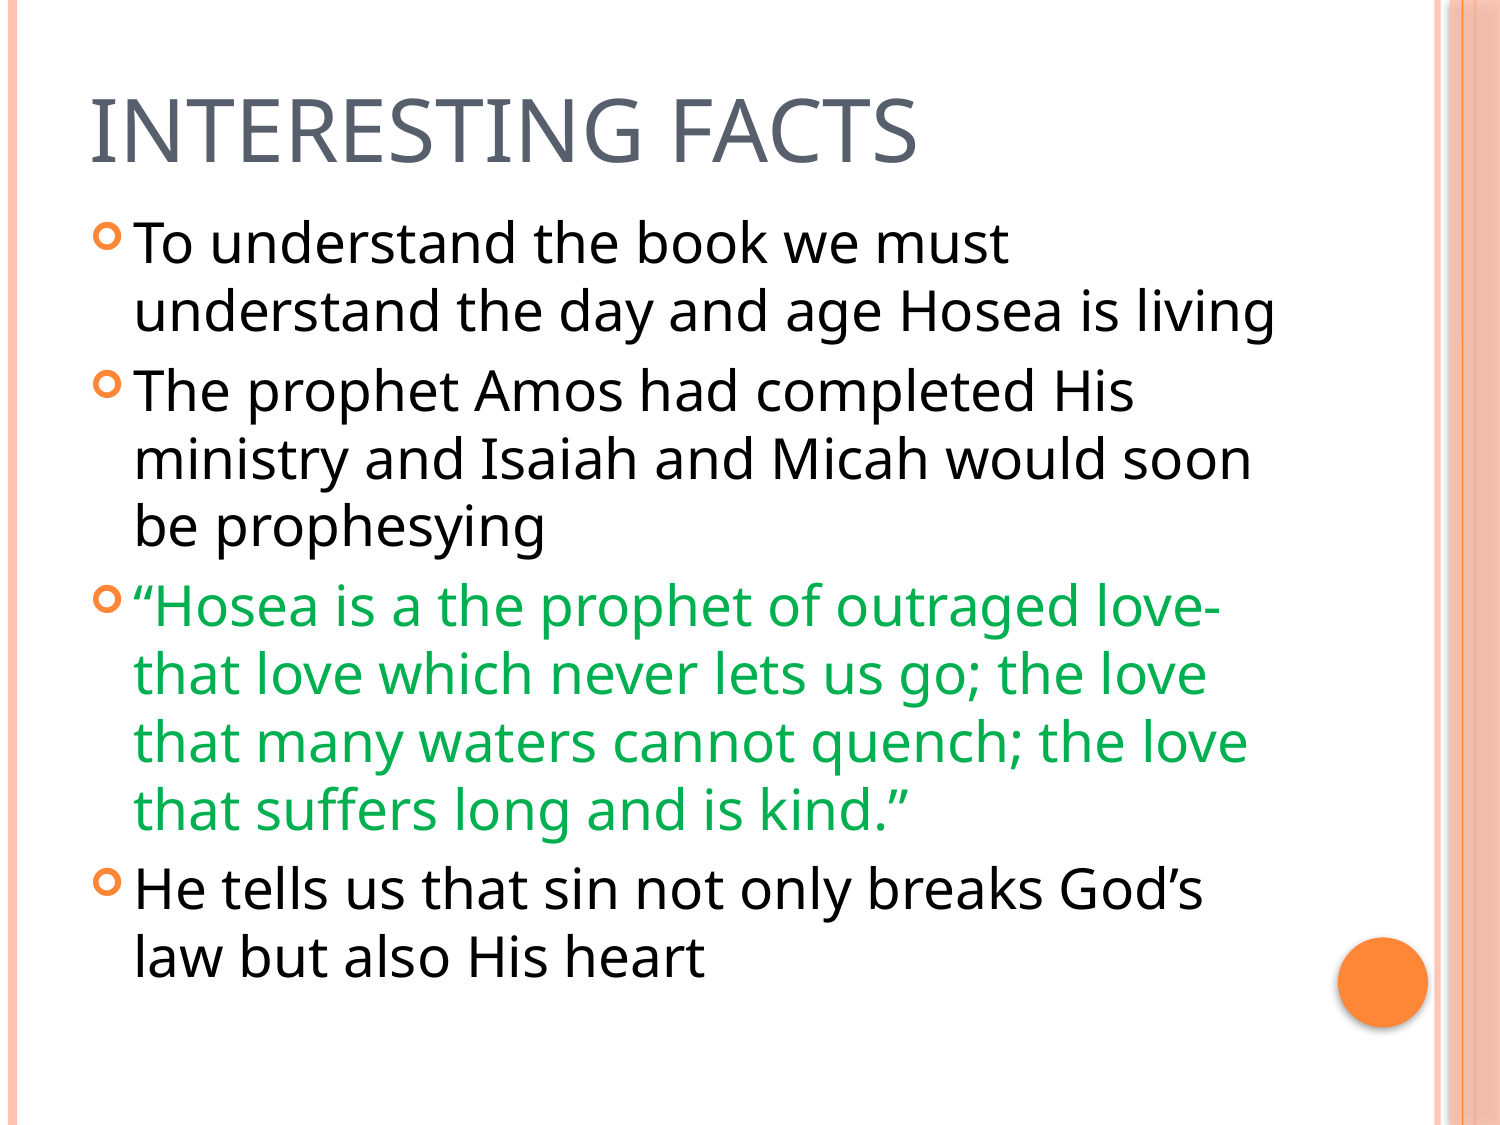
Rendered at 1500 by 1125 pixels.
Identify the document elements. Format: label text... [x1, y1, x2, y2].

list To understand the book we must understand the day and age Hosea is living The prophet Amos had completed His ministry and Isaiah and Micah would soon be prophesying “Hosea is a the prophet of outraged love- that love which never lets us go; the love that many waters cannot quench; the love that suffers long and is kind.” He tells us that sin not only breaks God’s law but also His heart [75, 200, 1300, 1062]
title Interesting Facts [75, 0, 1300, 188]
